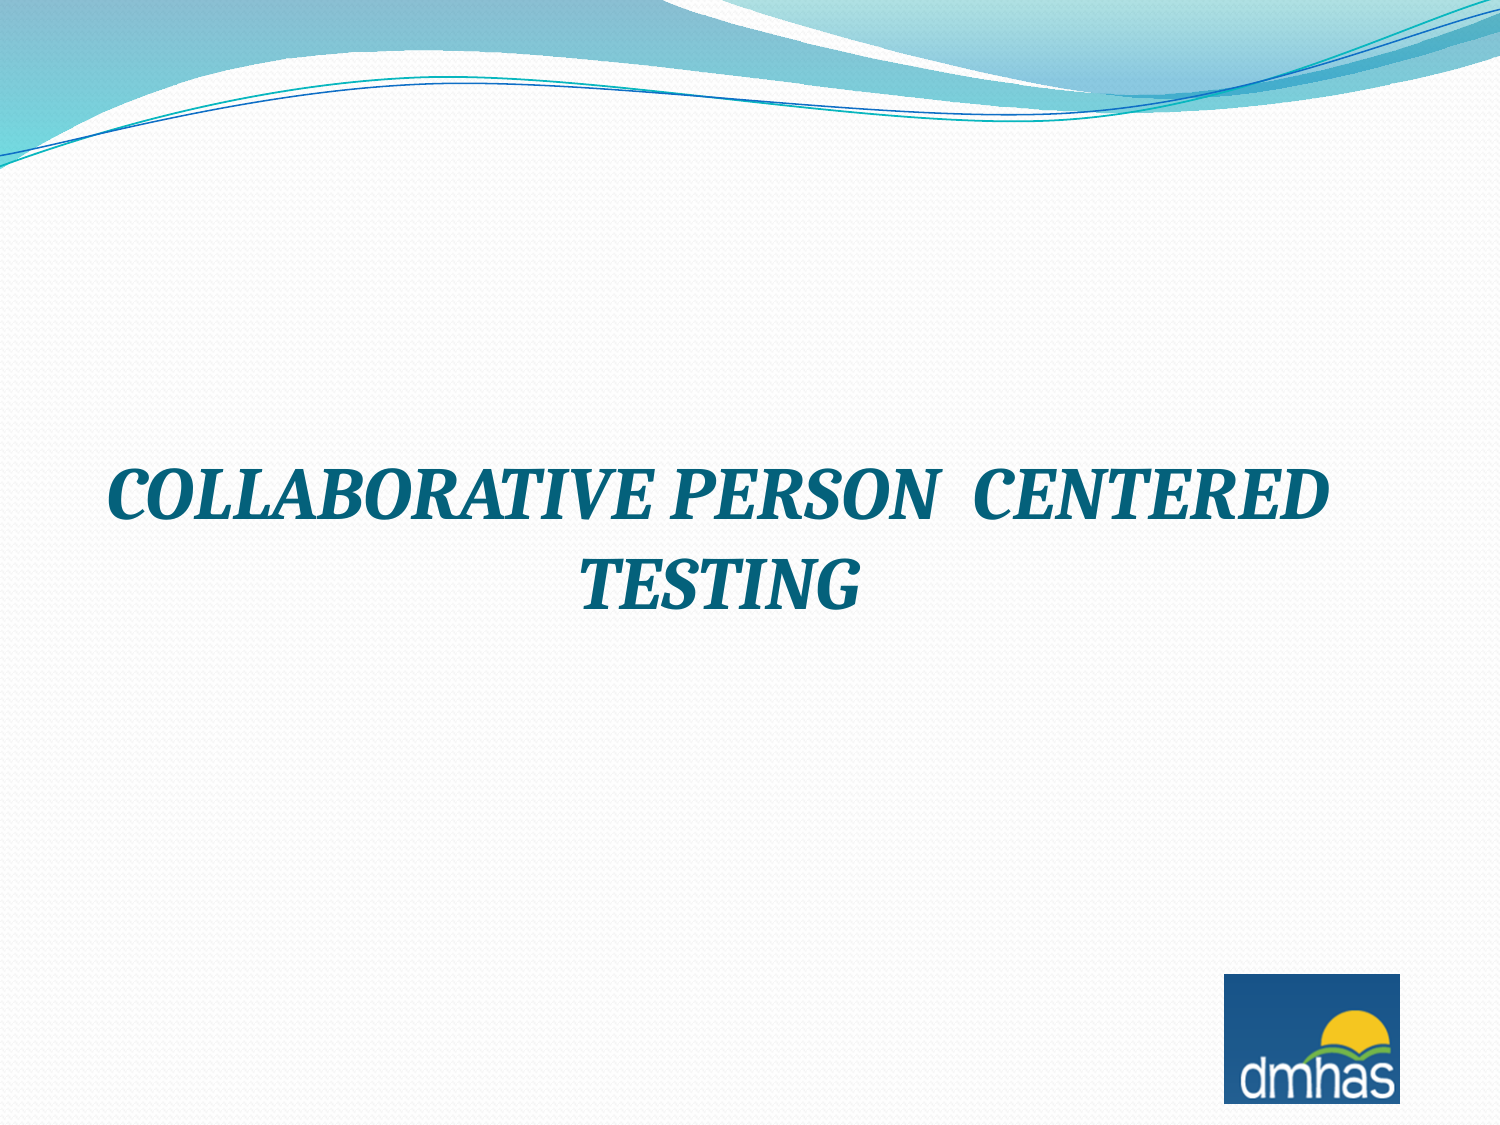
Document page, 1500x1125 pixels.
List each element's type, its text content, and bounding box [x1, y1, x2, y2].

title COLLABORATIVE PERSON CENTERED TESTING [37, 437, 1401, 626]
picture [1224, 974, 1401, 1105]
